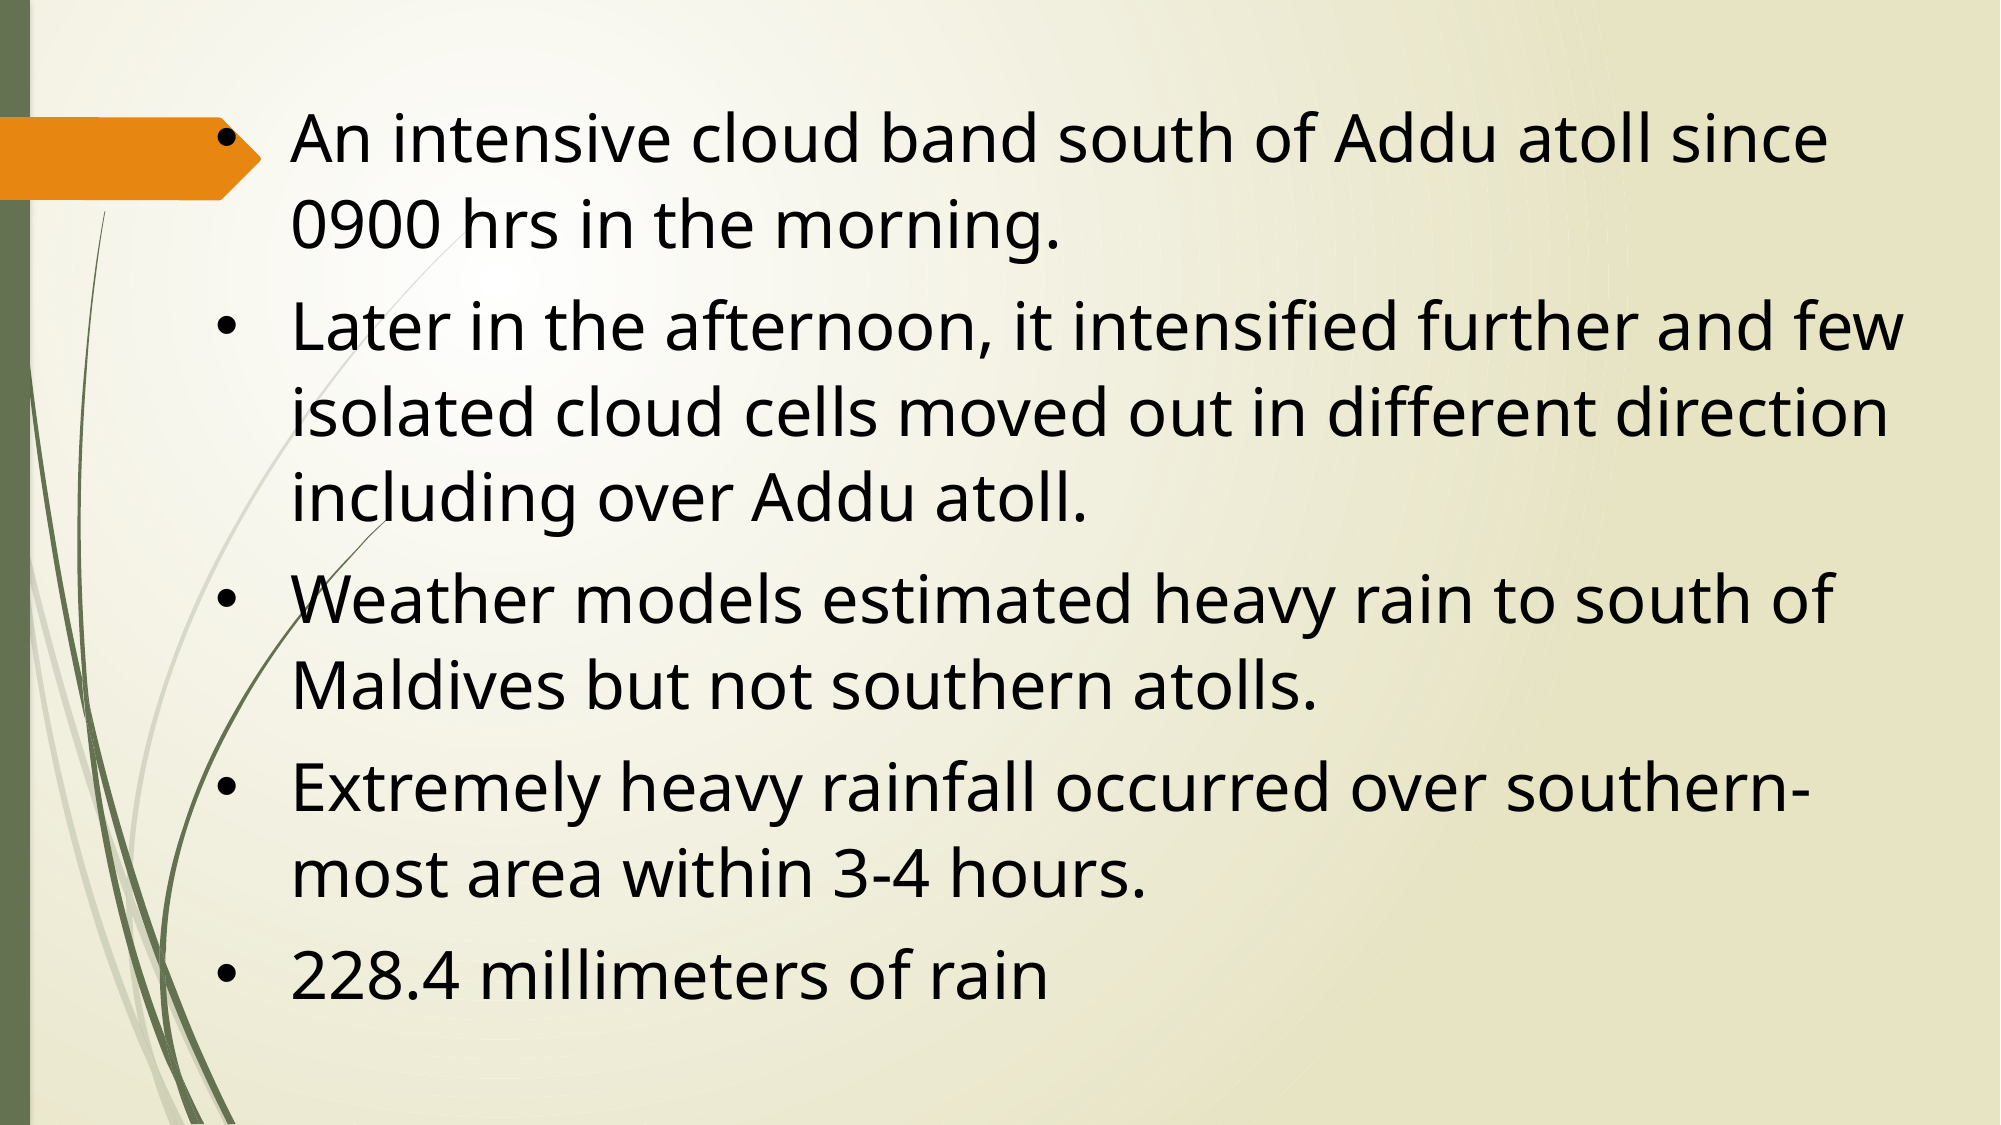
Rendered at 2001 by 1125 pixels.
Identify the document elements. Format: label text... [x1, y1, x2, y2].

text_box An intensive cloud band south of Addu atoll since 0900 hrs in the morning. Later in the afternoon, it intensified further and few isolated cloud cells moved out in different direction including over Addu atoll. Weather models estimated heavy rain to south of Maldives but not southern atolls. Extremely heavy rainfall occurred over southern-most area within 3-4 hours. 228.4 millimeters of rain [200, 83, 1955, 1020]
